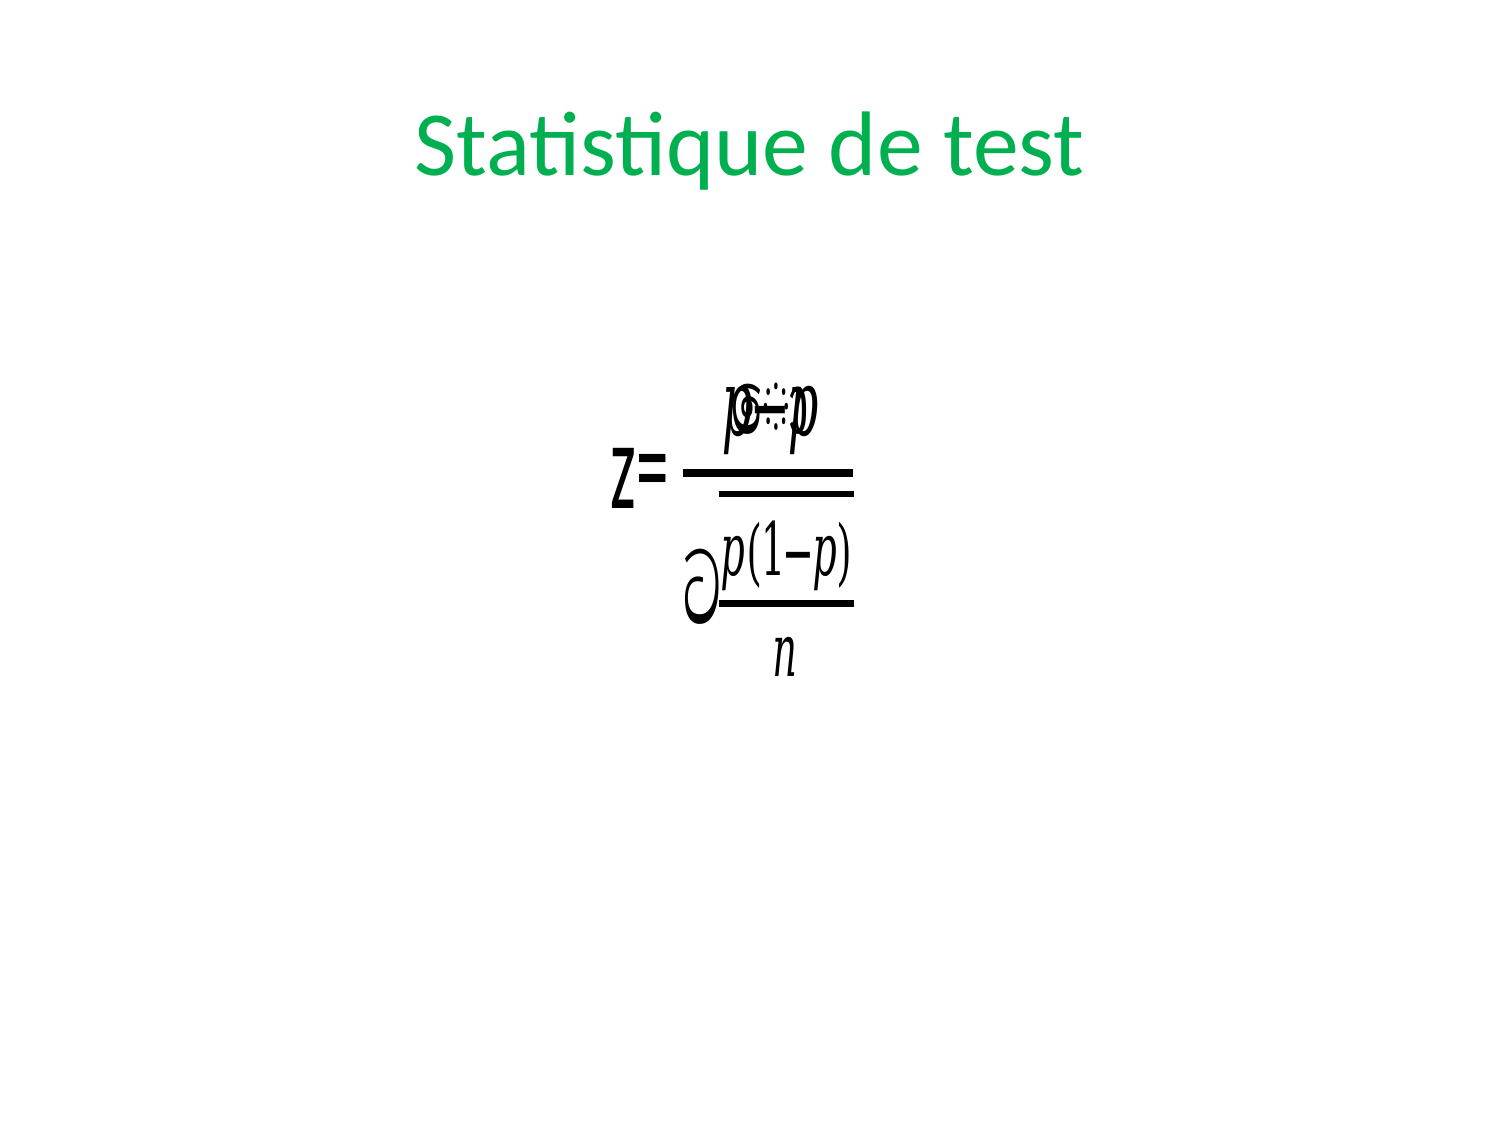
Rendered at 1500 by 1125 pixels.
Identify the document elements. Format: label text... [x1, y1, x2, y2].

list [116, 351, 1348, 774]
title Statistique de test [75, 45, 1425, 233]
